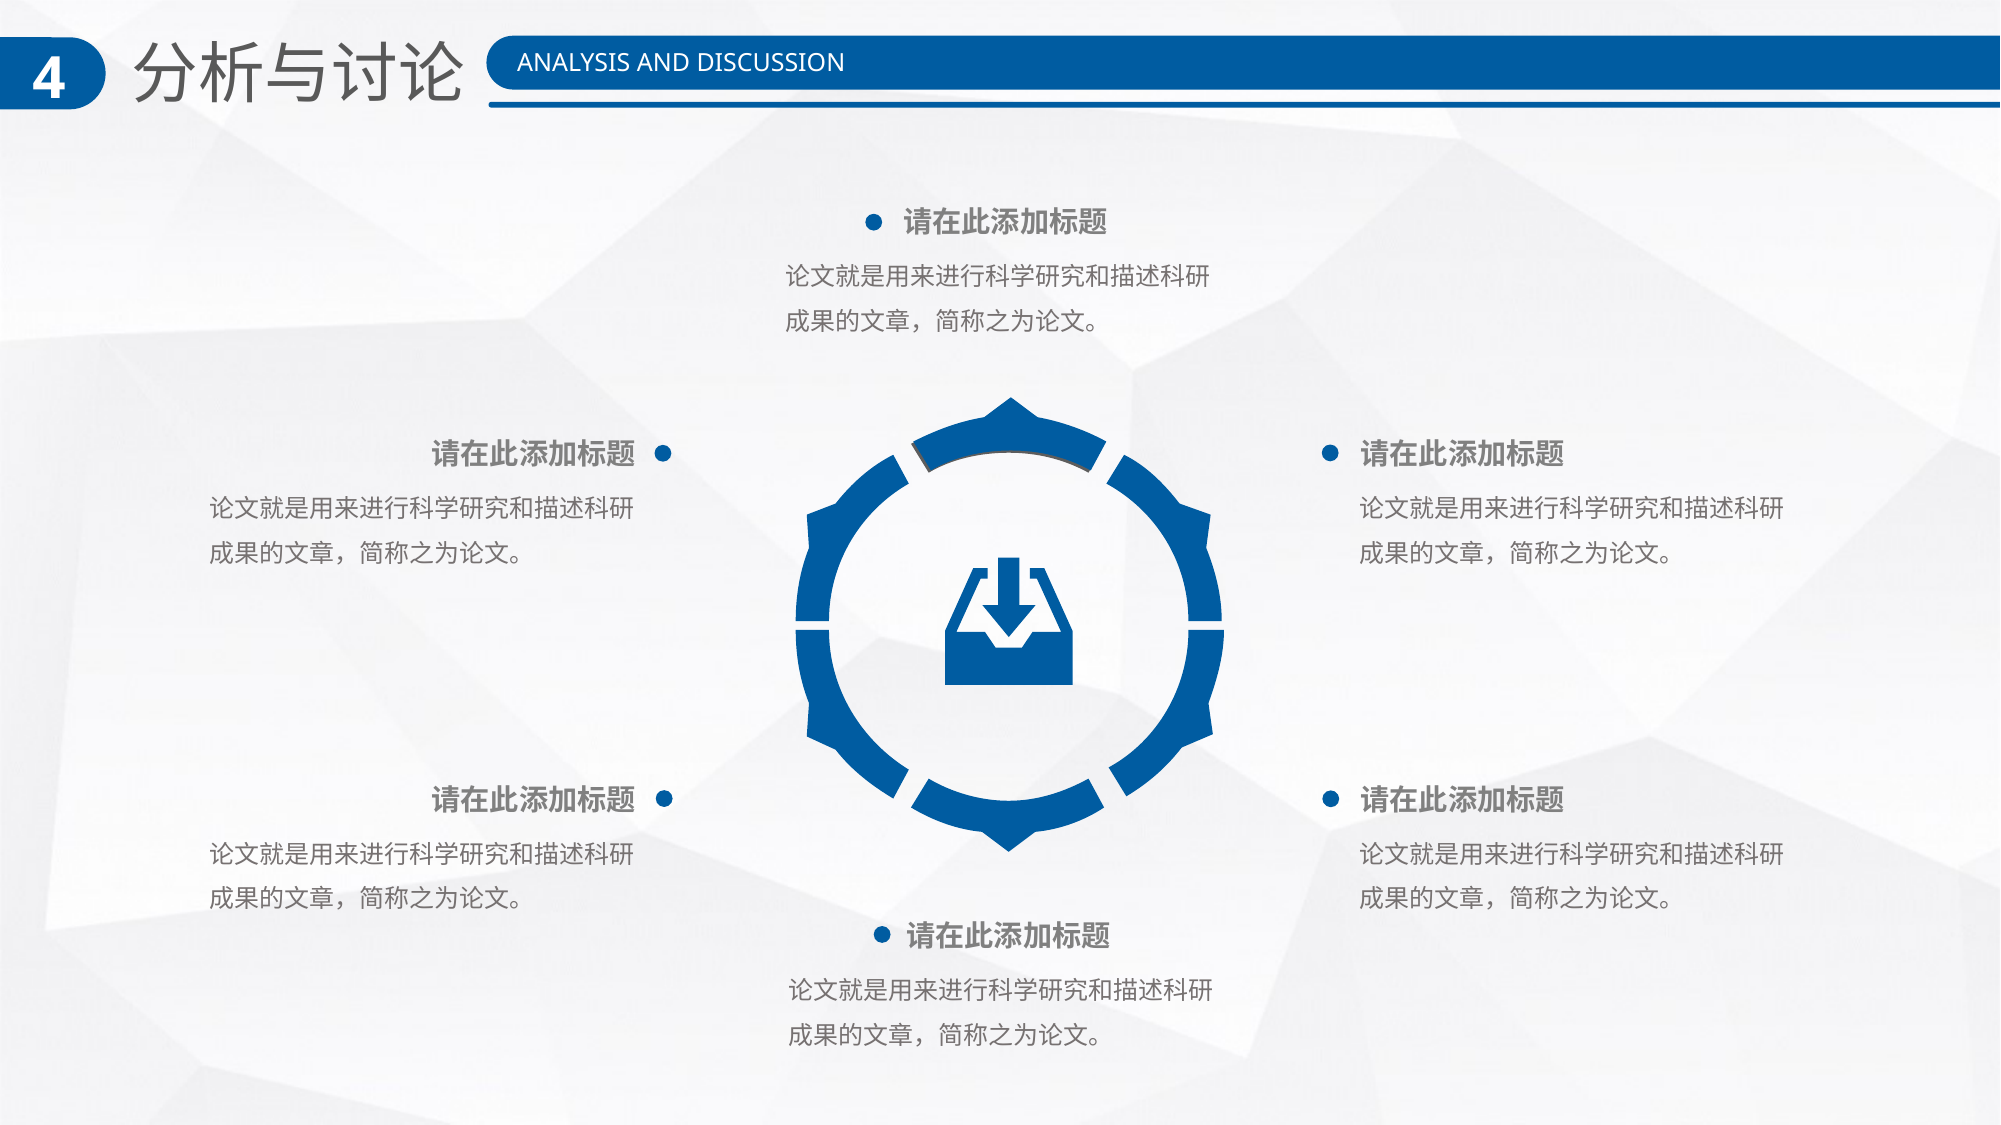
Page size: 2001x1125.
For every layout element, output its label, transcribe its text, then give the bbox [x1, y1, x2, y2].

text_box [194, 427, 672, 572]
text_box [795, 397, 1225, 852]
text_box 分析与讨论 [116, 23, 481, 119]
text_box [773, 910, 1244, 1054]
picture [0, 0, 2001, 1125]
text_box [770, 195, 1241, 339]
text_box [486, 35, 2000, 108]
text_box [0, 33, 106, 119]
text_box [1322, 773, 1815, 917]
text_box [1321, 427, 1815, 571]
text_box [194, 773, 673, 917]
